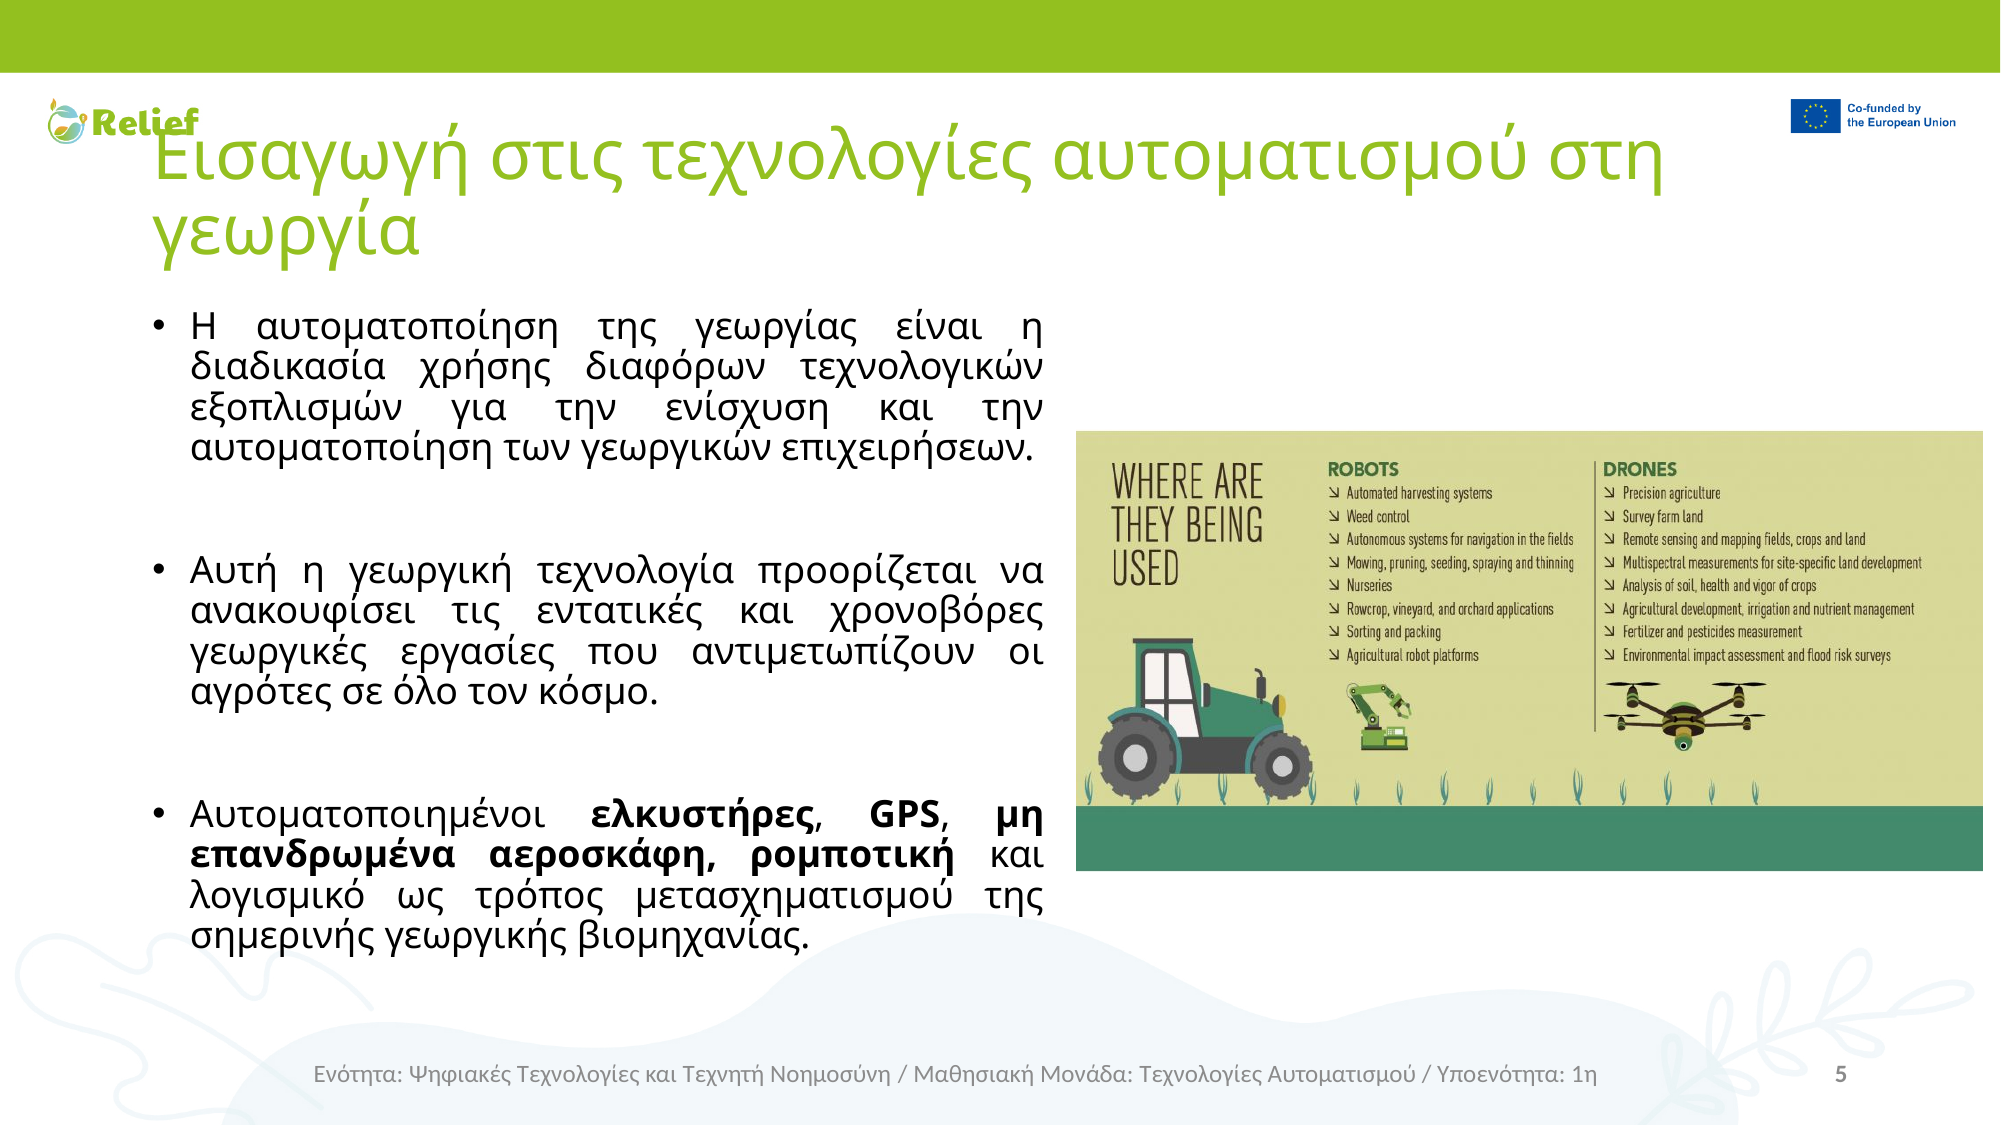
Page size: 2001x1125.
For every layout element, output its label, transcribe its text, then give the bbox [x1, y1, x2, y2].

list Η αυτοματοποίηση της γεωργίας είναι η διαδικασία χρήσης διαφόρων τεχνολογικών εξοπλισμών για την ενίσχυση και την αυτοματοποίηση των γεωργικών επιχειρήσεων. Αυτή η γεωργική τεχνολογία προορίζεται να ανακουφίσει τις εντατικές και χρονοβόρες γεωργικές εργασίες που αντιμετωπίζουν οι αγρότες σε όλο τον κόσμο. Αυτοματοποιημένοι ελκυστήρες, GPS, μη επανδρωμένα αεροσκάφη, ρομποτική και λογισμικό ως τρόπος μετασχηματισμού της σημερινής γεωργικής βιομηχανίας. [137, 299, 1060, 1014]
picture [0, 0, 2001, 1125]
slide_number 5 [1787, 1042, 1863, 1103]
title Εισαγωγή στις τεχνολογίες αυτοματισμού στη γεωργία [137, 111, 1863, 278]
footer Ενότητα: Ψηφιακές Τεχνολογίες και Τεχνητή Νοημοσύνη / Μαθησιακή Μονάδα: Τεχνολογίες Αυτοματισμού / Υποενότητα: 1η [137, 1023, 1775, 1122]
